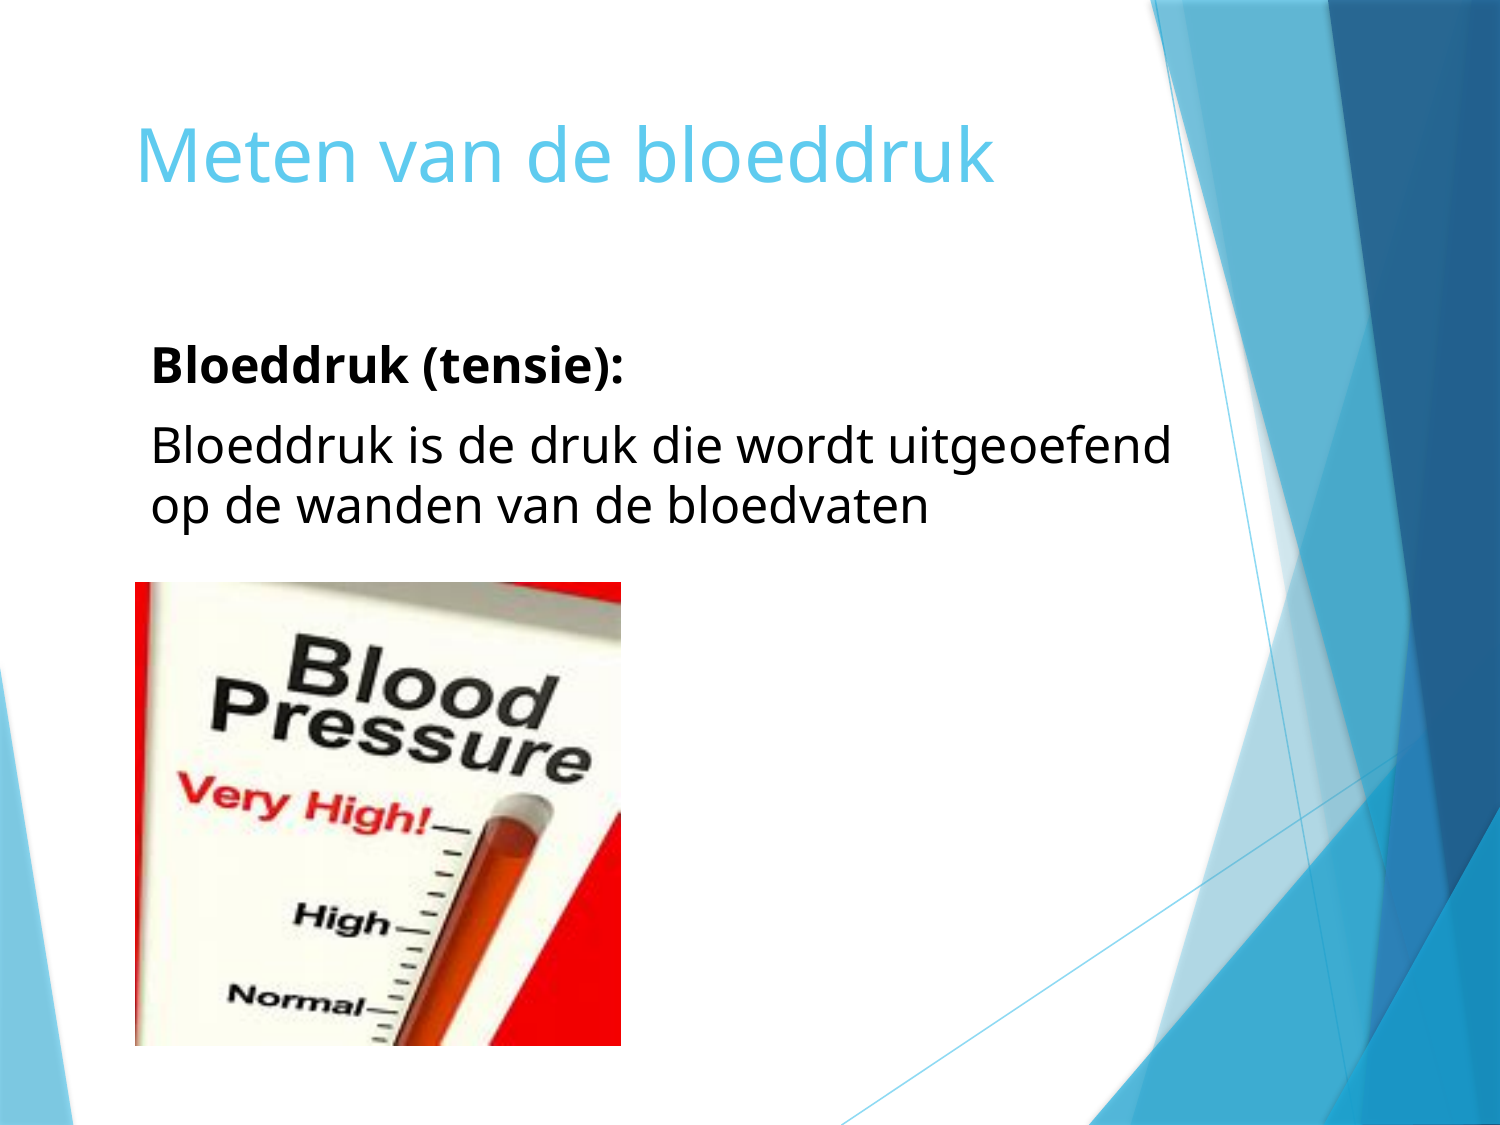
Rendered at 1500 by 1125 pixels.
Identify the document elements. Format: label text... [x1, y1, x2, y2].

text_box Bloeddruk (tensie): [135, 326, 1125, 405]
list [135, 582, 621, 1047]
title Meten van de bloeddruk [99, 99, 1142, 317]
text_box Bloeddruk is de druk die wordt uitgeoefend op de wanden van de bloedvaten [135, 405, 1247, 541]
